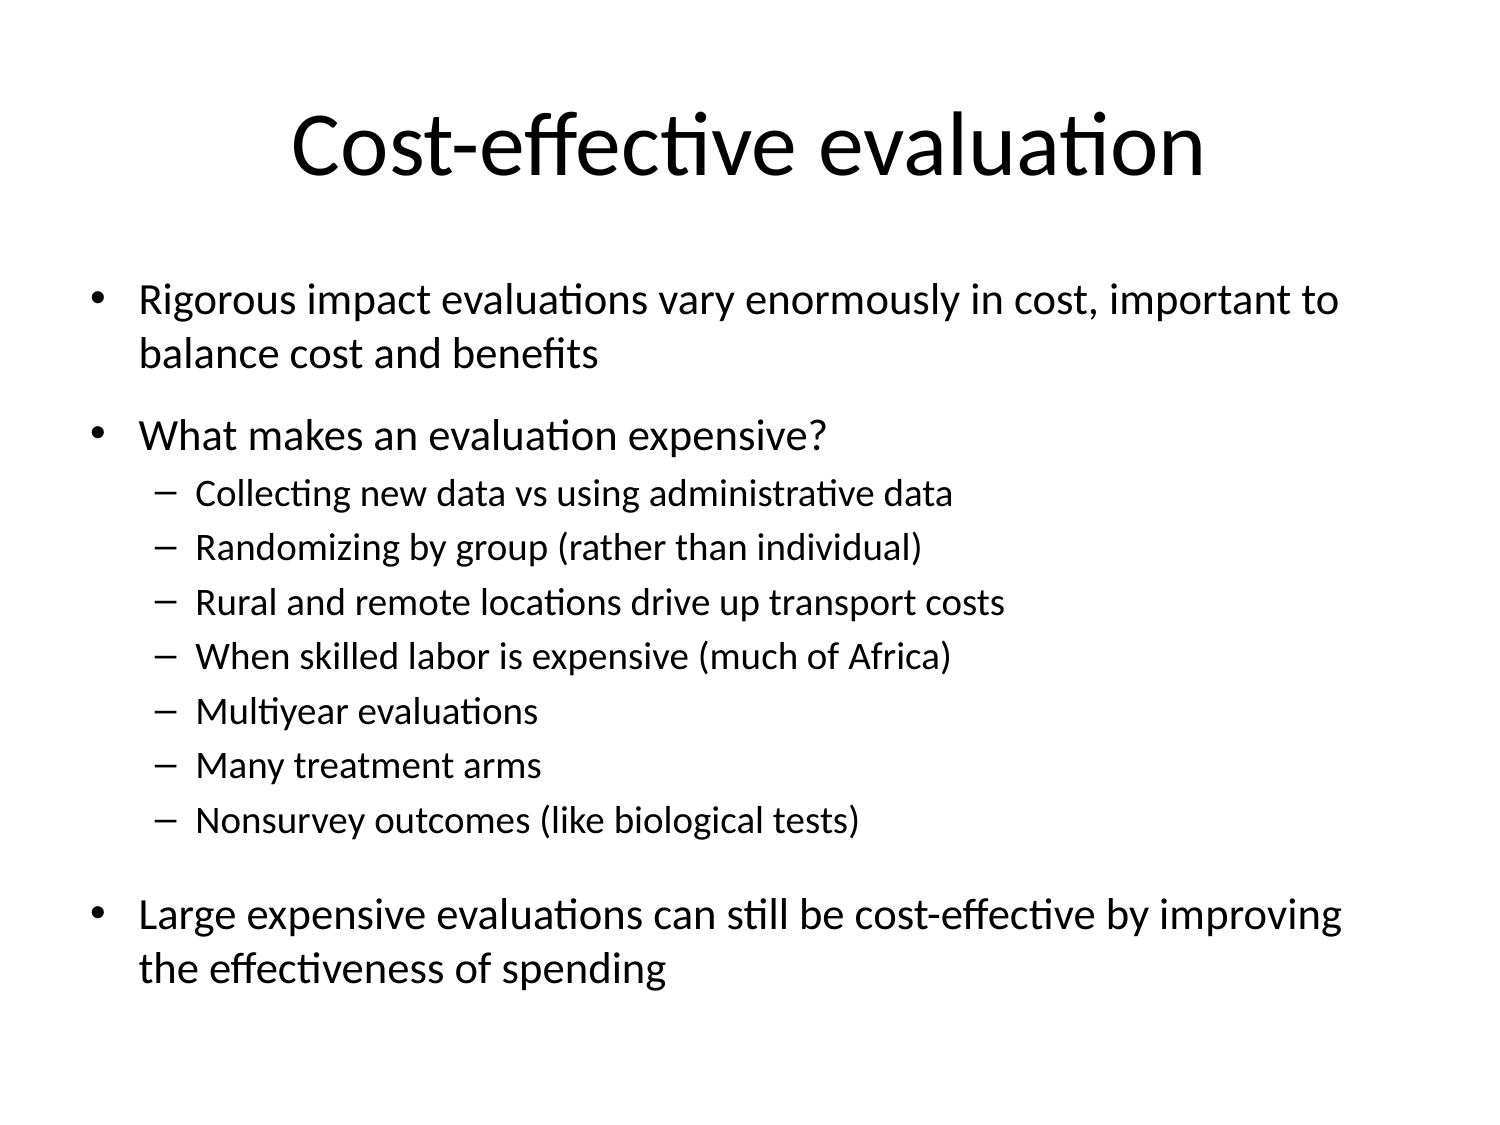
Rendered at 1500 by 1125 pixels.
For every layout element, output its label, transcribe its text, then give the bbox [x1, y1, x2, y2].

list Rigorous impact evaluations vary enormously in cost, important to balance cost and benefits What makes an evaluation expensive? Collecting new data vs using administrative data Randomizing by group (rather than individual) Rural and remote locations drive up transport costs When skilled labor is expensive (much of Africa) Multiyear evaluations Many treatment arms Nonsurvey outcomes (like biological tests) Large expensive evaluations can still be cost-effective by improving the effectiveness of spending [75, 262, 1425, 1005]
title Cost-effective evaluation [75, 45, 1425, 233]
